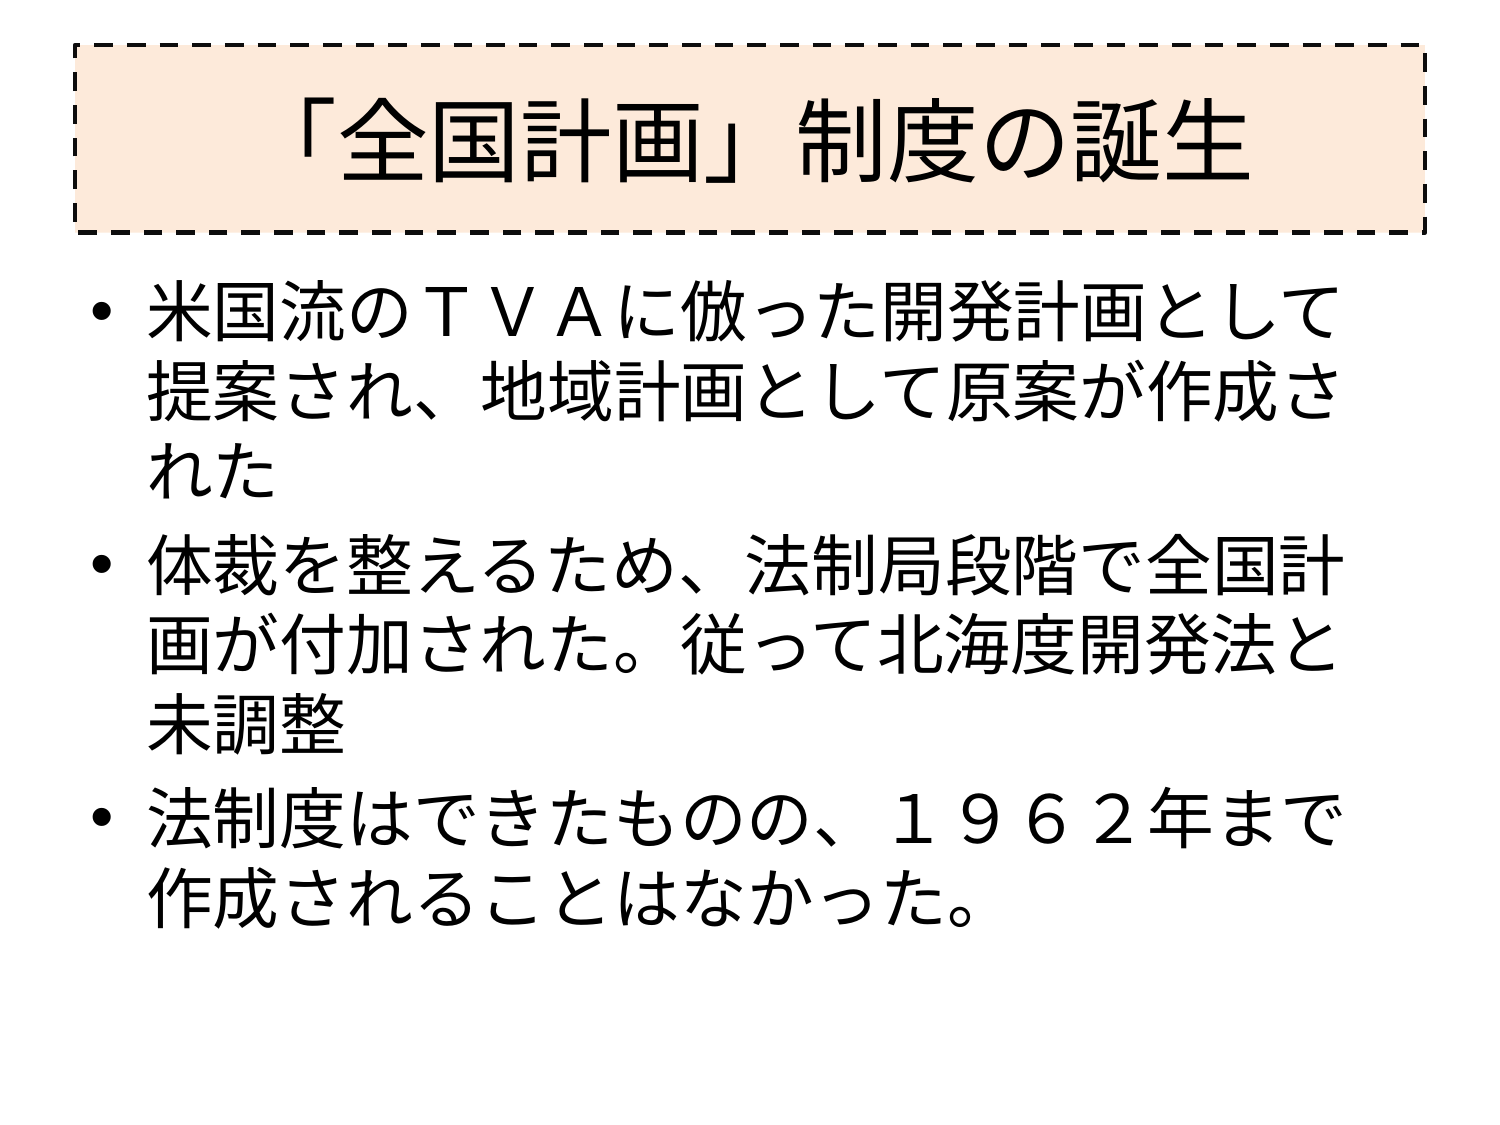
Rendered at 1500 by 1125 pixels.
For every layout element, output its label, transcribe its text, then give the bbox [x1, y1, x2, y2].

title 「全国計画」制度の誕生 [75, 45, 1425, 233]
list 米国流のＴＶＡに倣った開発計画として提案され、地域計画として原案が作成された 体裁を整えるため、法制局段階で全国計画が付加された。従って北海度開発法と未調整 法制度はできたものの、１９６２年まで作成されることはなかった。 [75, 262, 1425, 1005]
